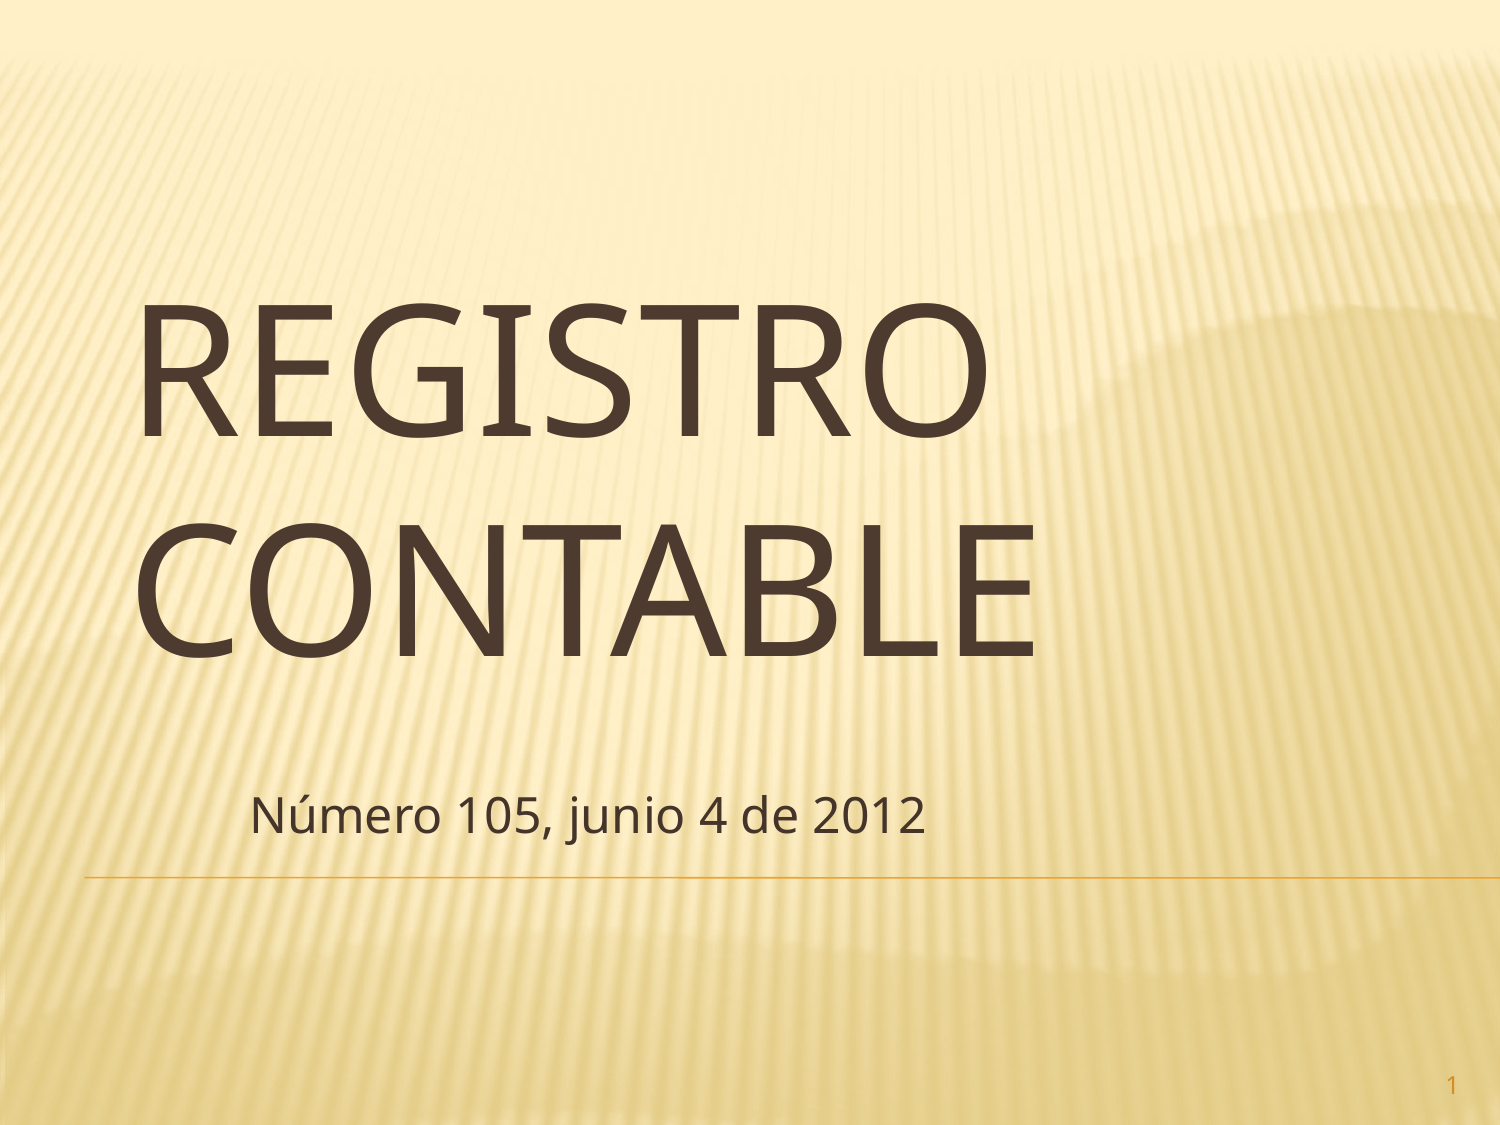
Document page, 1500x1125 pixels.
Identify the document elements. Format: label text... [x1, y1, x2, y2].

title Registro contable [112, 246, 1388, 704]
subtitle Número 105, junio 4 de 2012 [234, 750, 1285, 851]
slide_number 1 [1350, 1061, 1475, 1103]
